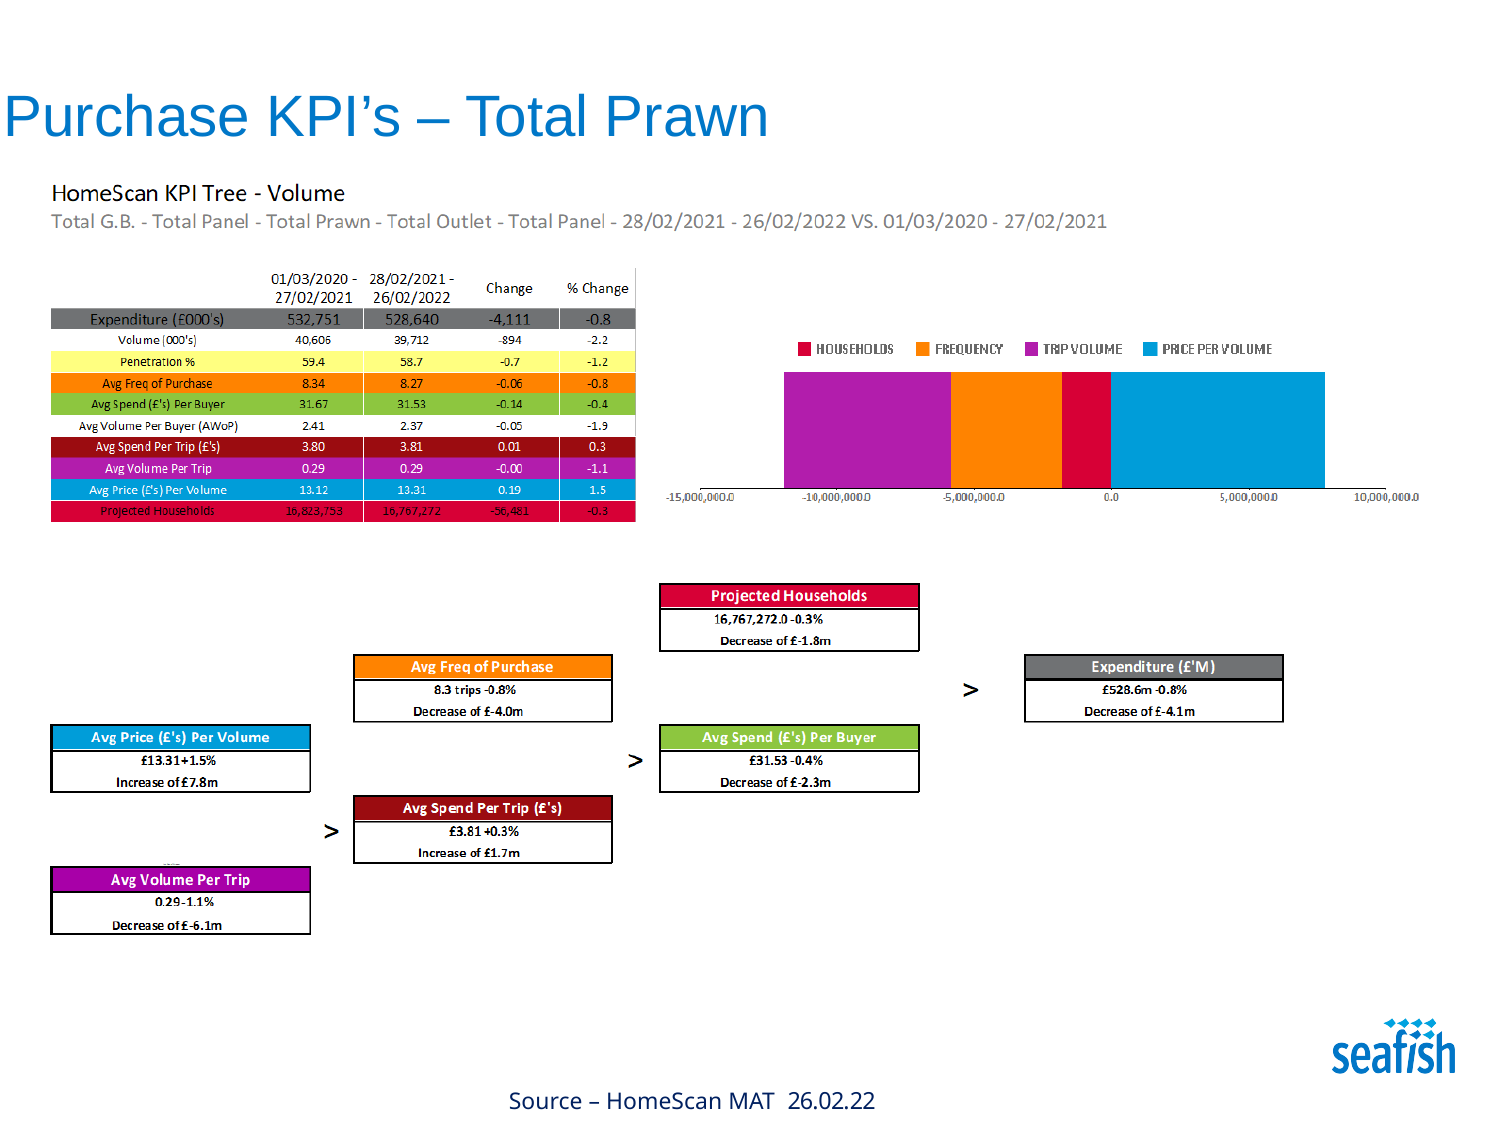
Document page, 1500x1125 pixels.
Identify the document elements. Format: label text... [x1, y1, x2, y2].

picture [1332, 1018, 1455, 1074]
picture [1407, 1018, 1417, 1022]
picture [0, 126, 1500, 941]
text_box Purchase KPI’s – Total Prawn [3, 78, 1500, 126]
picture [782, 1082, 1048, 1119]
text_box Source – HomeScan MAT [349, 1073, 799, 1123]
